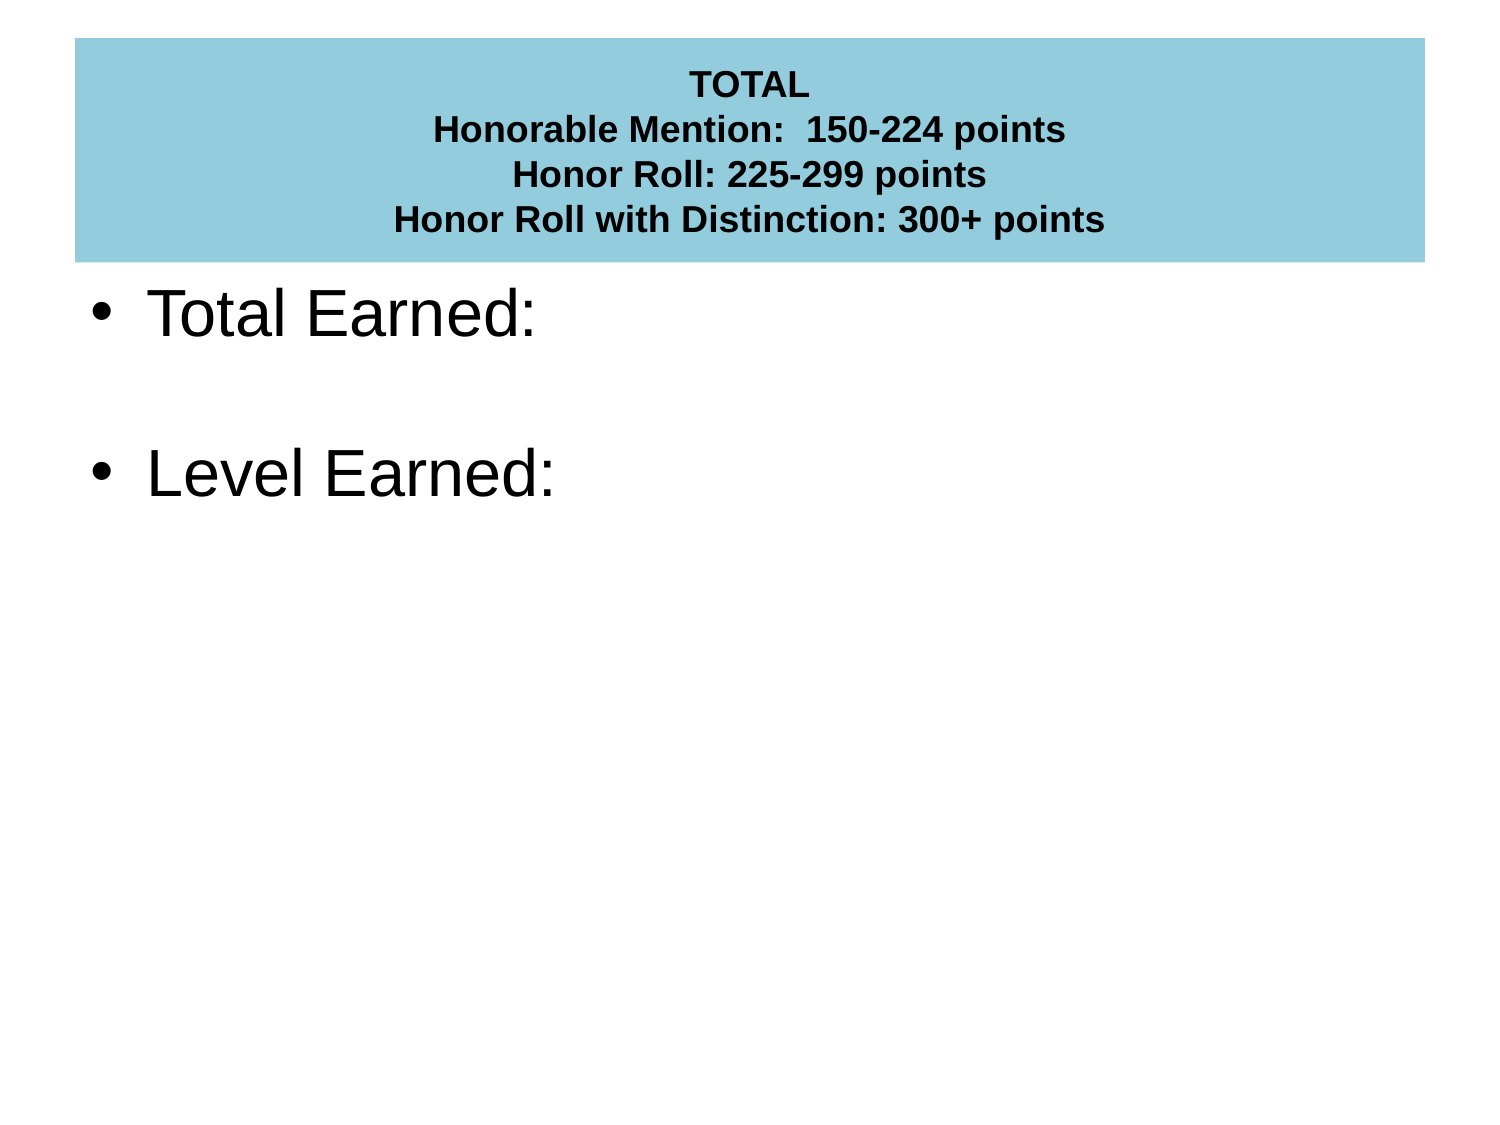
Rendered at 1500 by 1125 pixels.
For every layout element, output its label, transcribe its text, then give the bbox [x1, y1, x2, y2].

list Total Earned: Level Earned: [75, 262, 1425, 1005]
title TOTAL Honorable Mention: 150-224 points Honor Roll: 225-299 points Honor Roll with Distinction: 300+ points [75, 38, 1425, 262]
